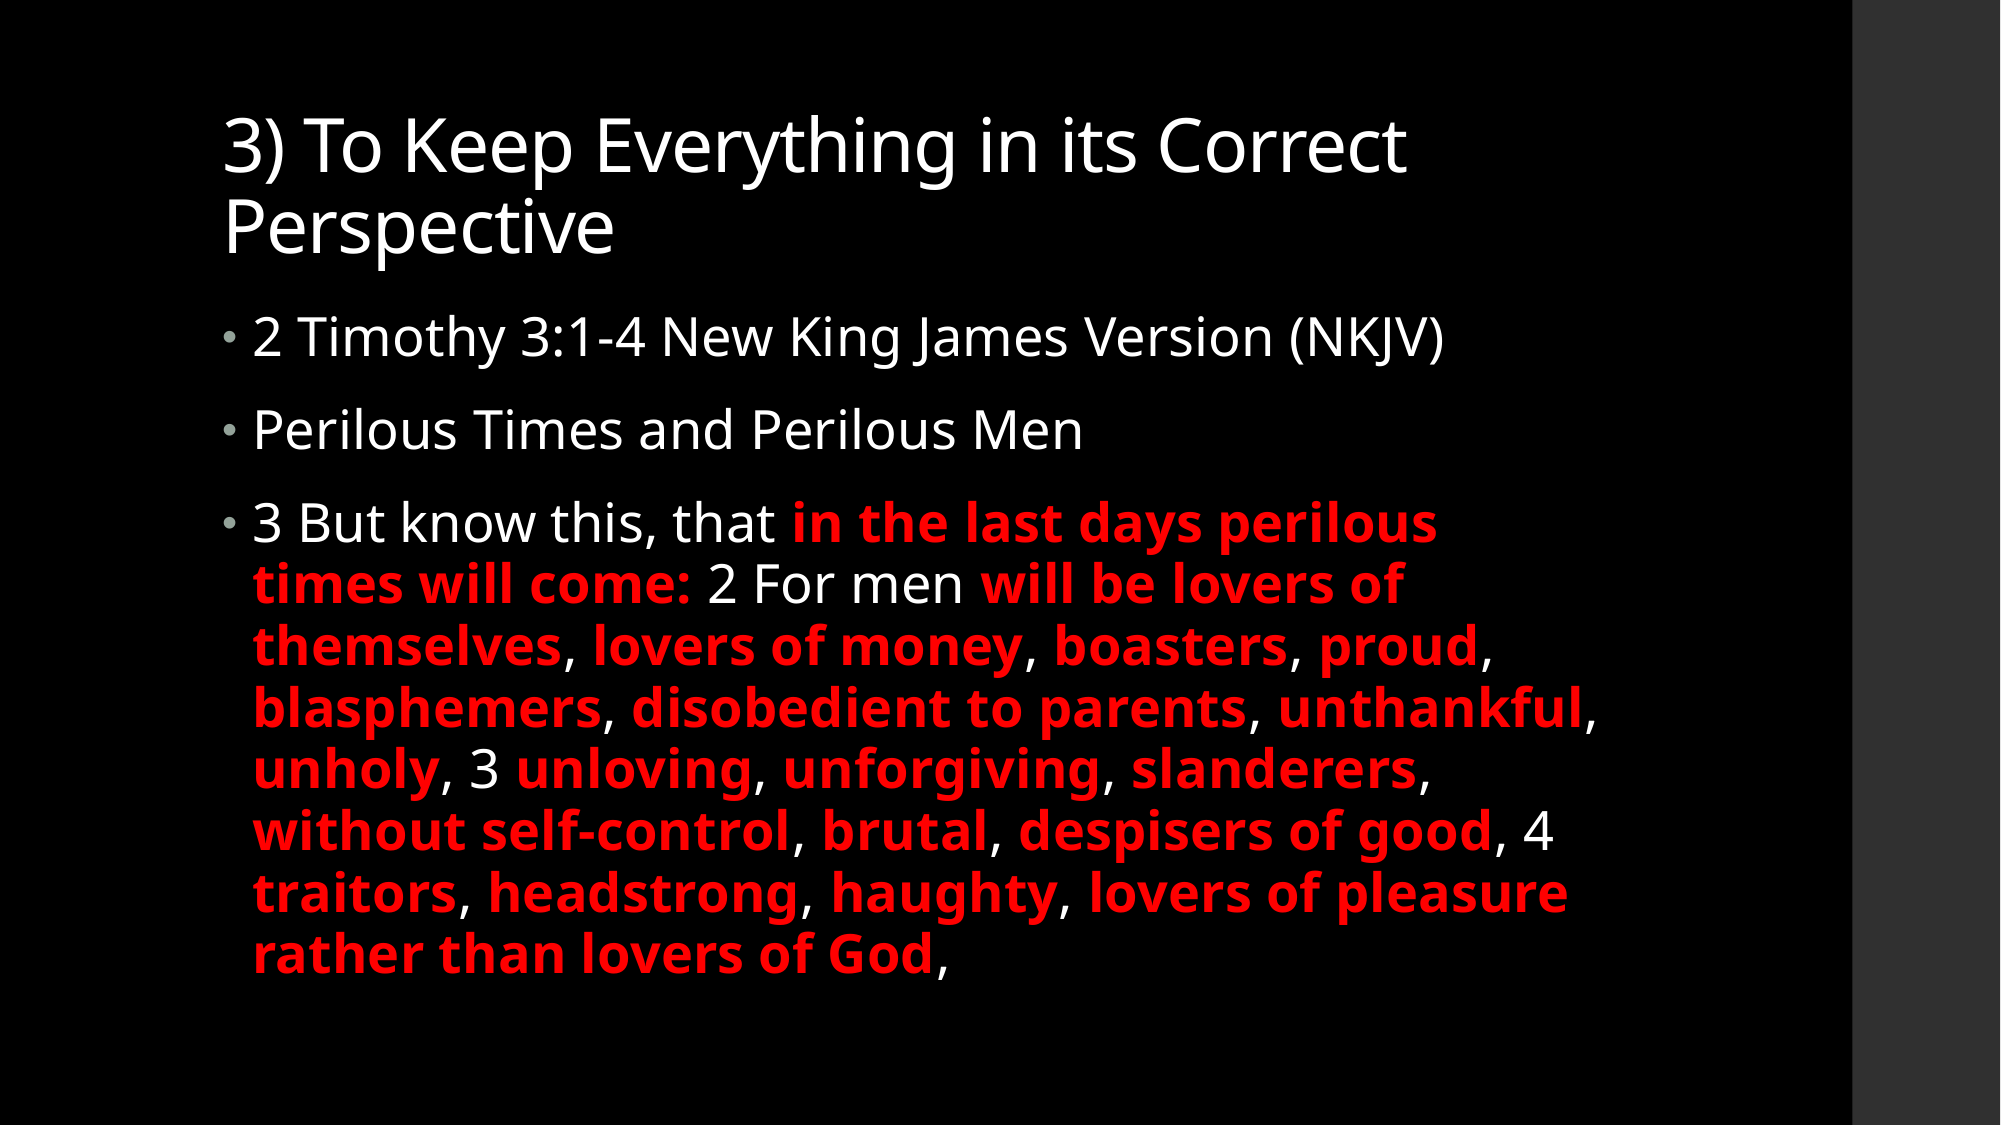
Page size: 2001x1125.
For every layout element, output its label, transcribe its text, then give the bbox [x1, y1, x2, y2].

title 3) To Keep Everything in its Correct Perspective [206, 60, 1797, 278]
list 2 Timothy 3:1-4 New King James Version (NKJV) Perilous Times and Perilous Men 3 But know this, that in the last days perilous times will come: 2 For men will be lovers of themselves, lovers of money, boasters, proud, blasphemers, disobedient to parents, unthankful, unholy, 3 unloving, unforgiving, slanderers, without self-control, brutal, despisers of good, 4 traitors, headstrong, haughty, lovers of pleasure rather than lovers of God, [206, 299, 1617, 1014]
